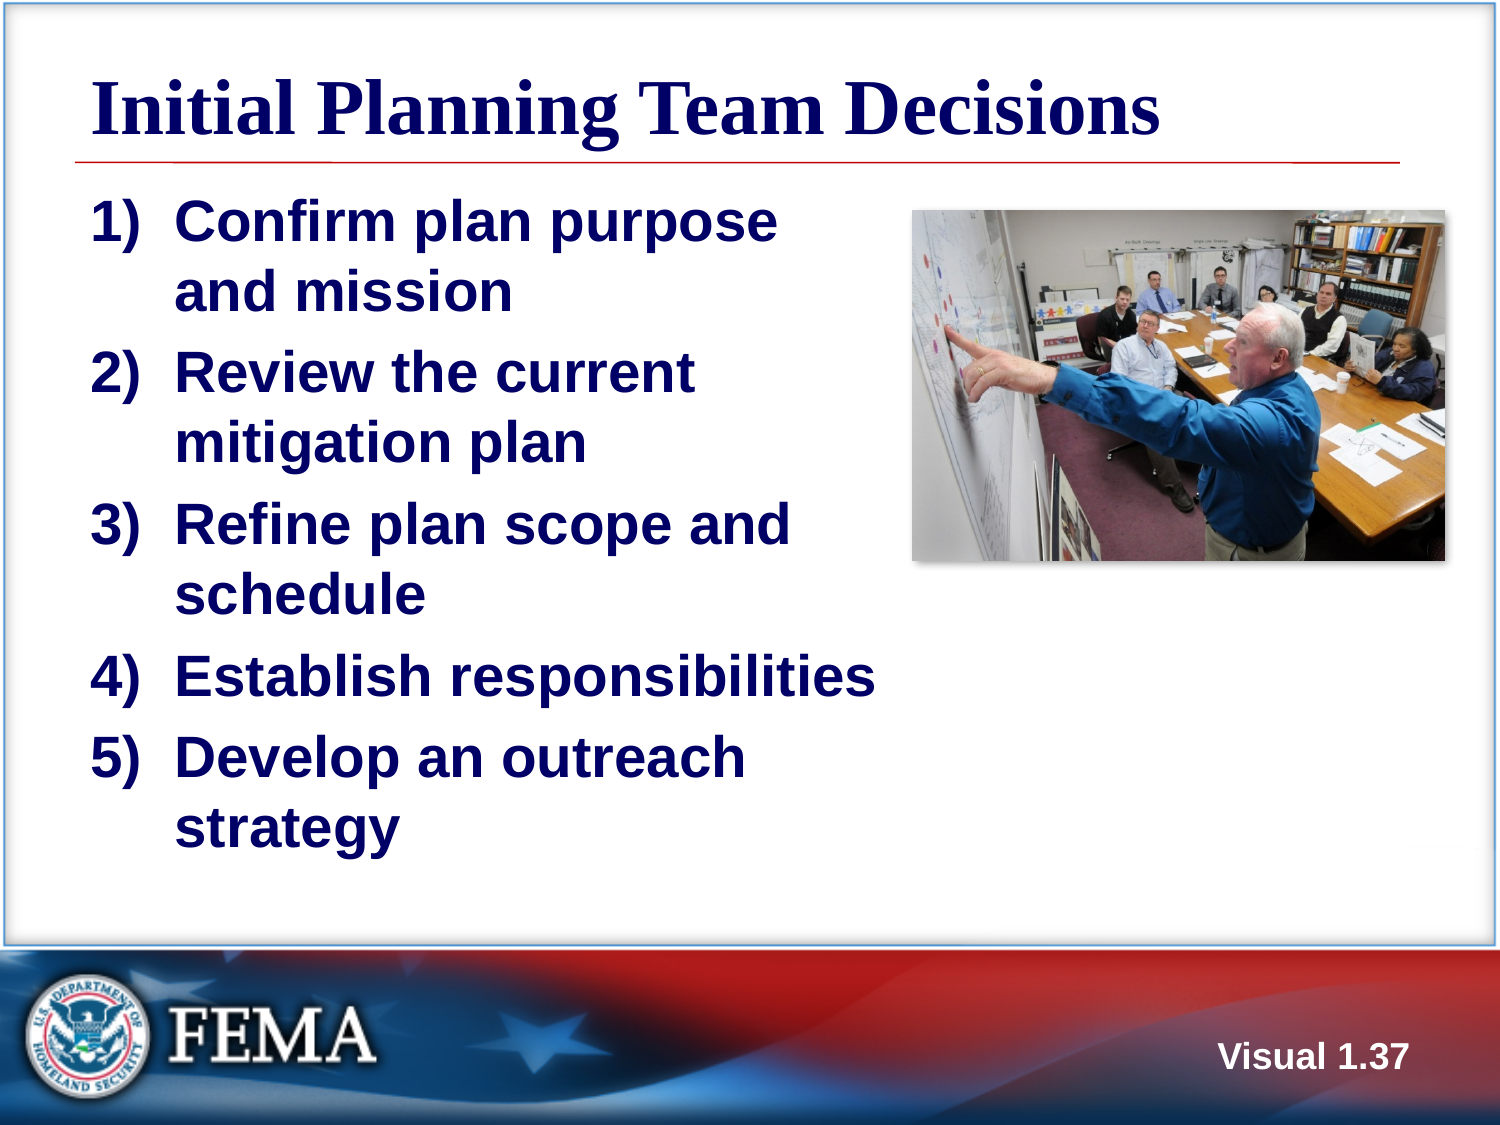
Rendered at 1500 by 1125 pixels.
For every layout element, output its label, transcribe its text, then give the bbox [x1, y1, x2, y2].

picture [0, 0, 1500, 1125]
list Confirm plan purpose and mission Review the current mitigation plan Refine plan scope and schedule Establish responsibilities Develop an outreach strategy [74, 175, 913, 926]
title Initial Planning Team Decisions [74, 49, 1426, 156]
